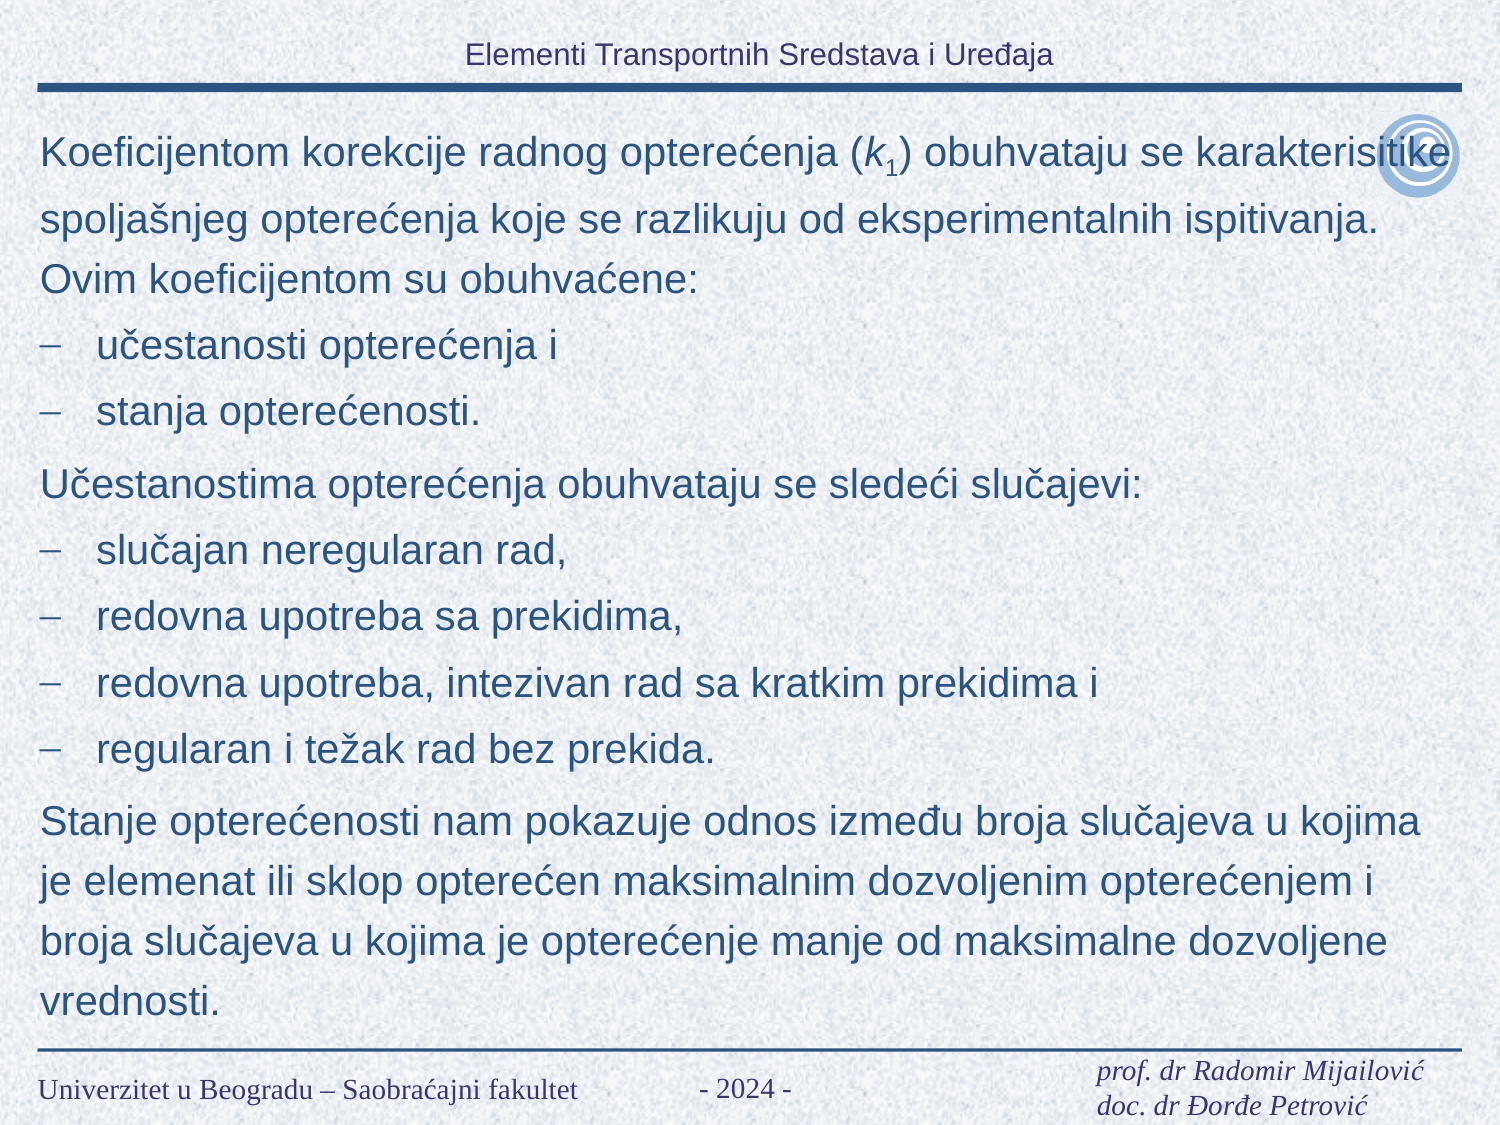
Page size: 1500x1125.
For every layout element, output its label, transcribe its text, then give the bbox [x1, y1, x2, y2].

text_box Koeficijentom korekcije radnog opterećenja (k1) obuhvataju se karakterisitike spoljašnjeg opterećenja koje se razlikuju od eksperimentalnih ispitivanja. Ovim koeficijentom su obuhvaćene: učestanosti opterećenja i stanja opterećenosti. Učestanostima opterećenja obuhvataju se sledeći slučajevi: slučajan neregularan rad, redovna upotreba sa prekidima, redovna upotreba, intezivan rad sa kratkim prekidima i regularan i težak rad bez prekida. Stanje opterećenosti nam pokazuje odnos između broja slučajeva u kojima je elemenat ili sklop opterećen maksimalnim dozvoljenim opterećenjem i broja slučajeva u kojima je opterećenje manje od maksimalne dozvoljene vrednosti. [24, 106, 1475, 1032]
